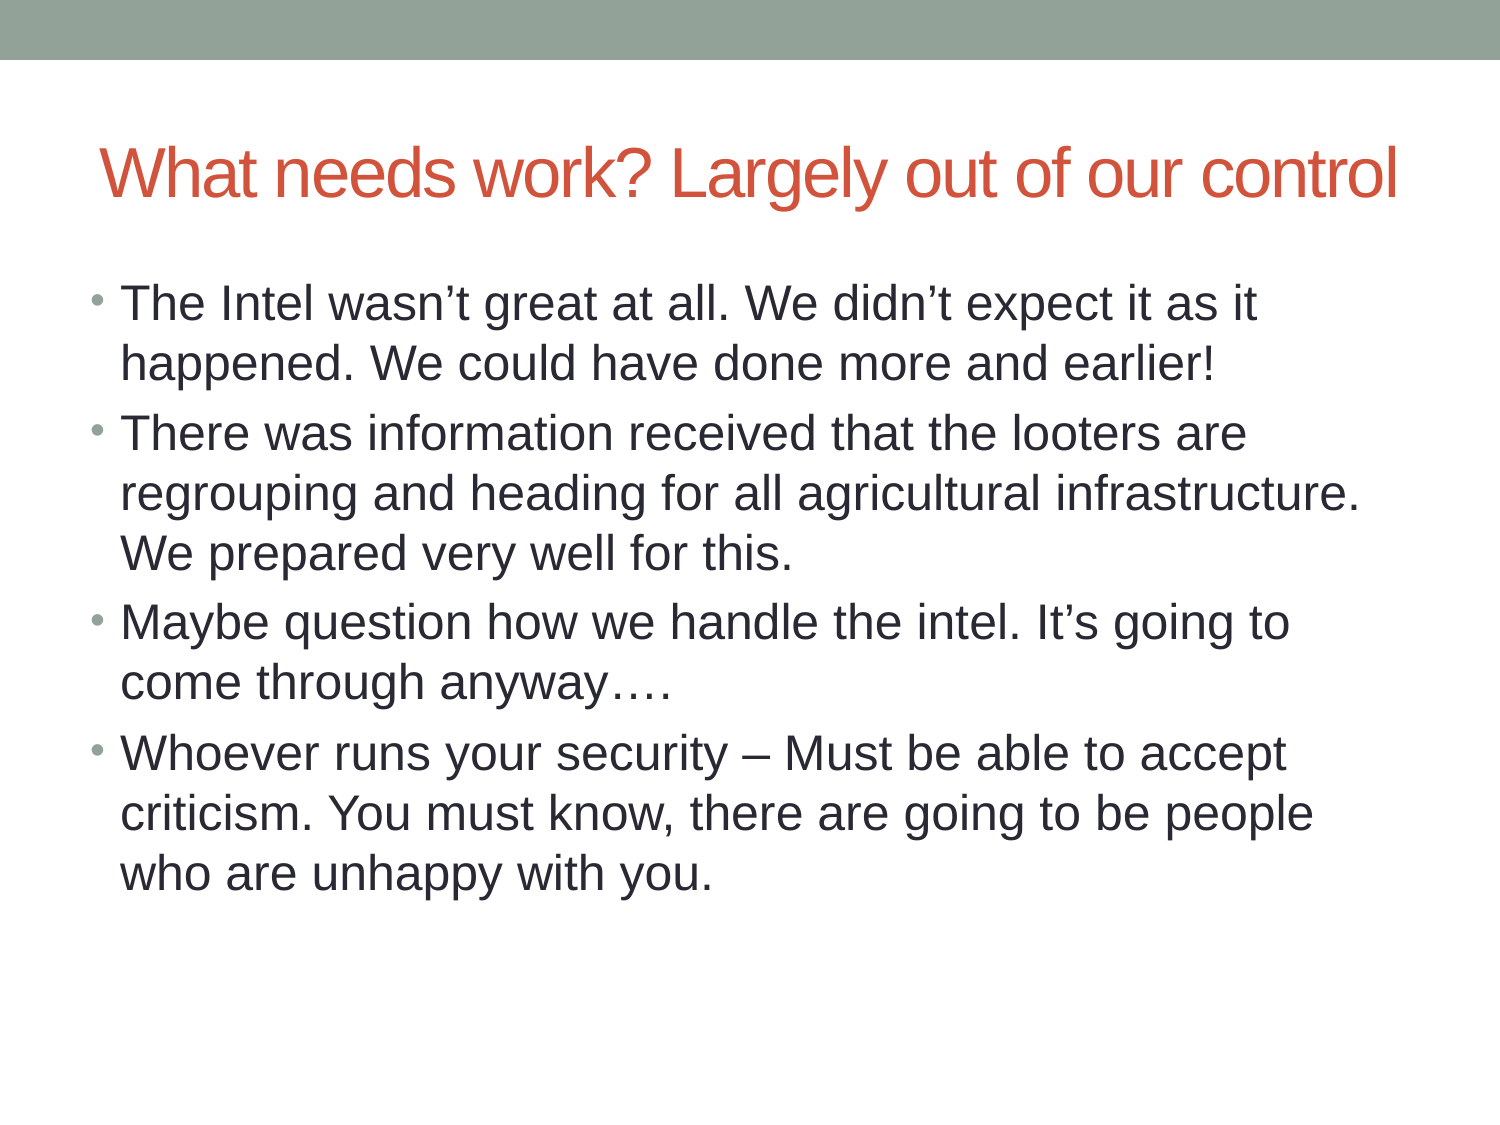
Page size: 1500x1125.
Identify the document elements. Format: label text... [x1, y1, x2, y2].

list The Intel wasn’t great at all. We didn’t expect it as it happened. We could have done more and earlier! There was information received that the looters are regrouping and heading for all agricultural infrastructure. We prepared very well for this. Maybe question how we handle the intel. It’s going to come through anyway…. Whoever runs your security – Must be able to accept criticism. You must know, there are going to be people who are unhappy with you. [75, 262, 1425, 1063]
title What needs work? Largely out of our control [75, 87, 1425, 250]
